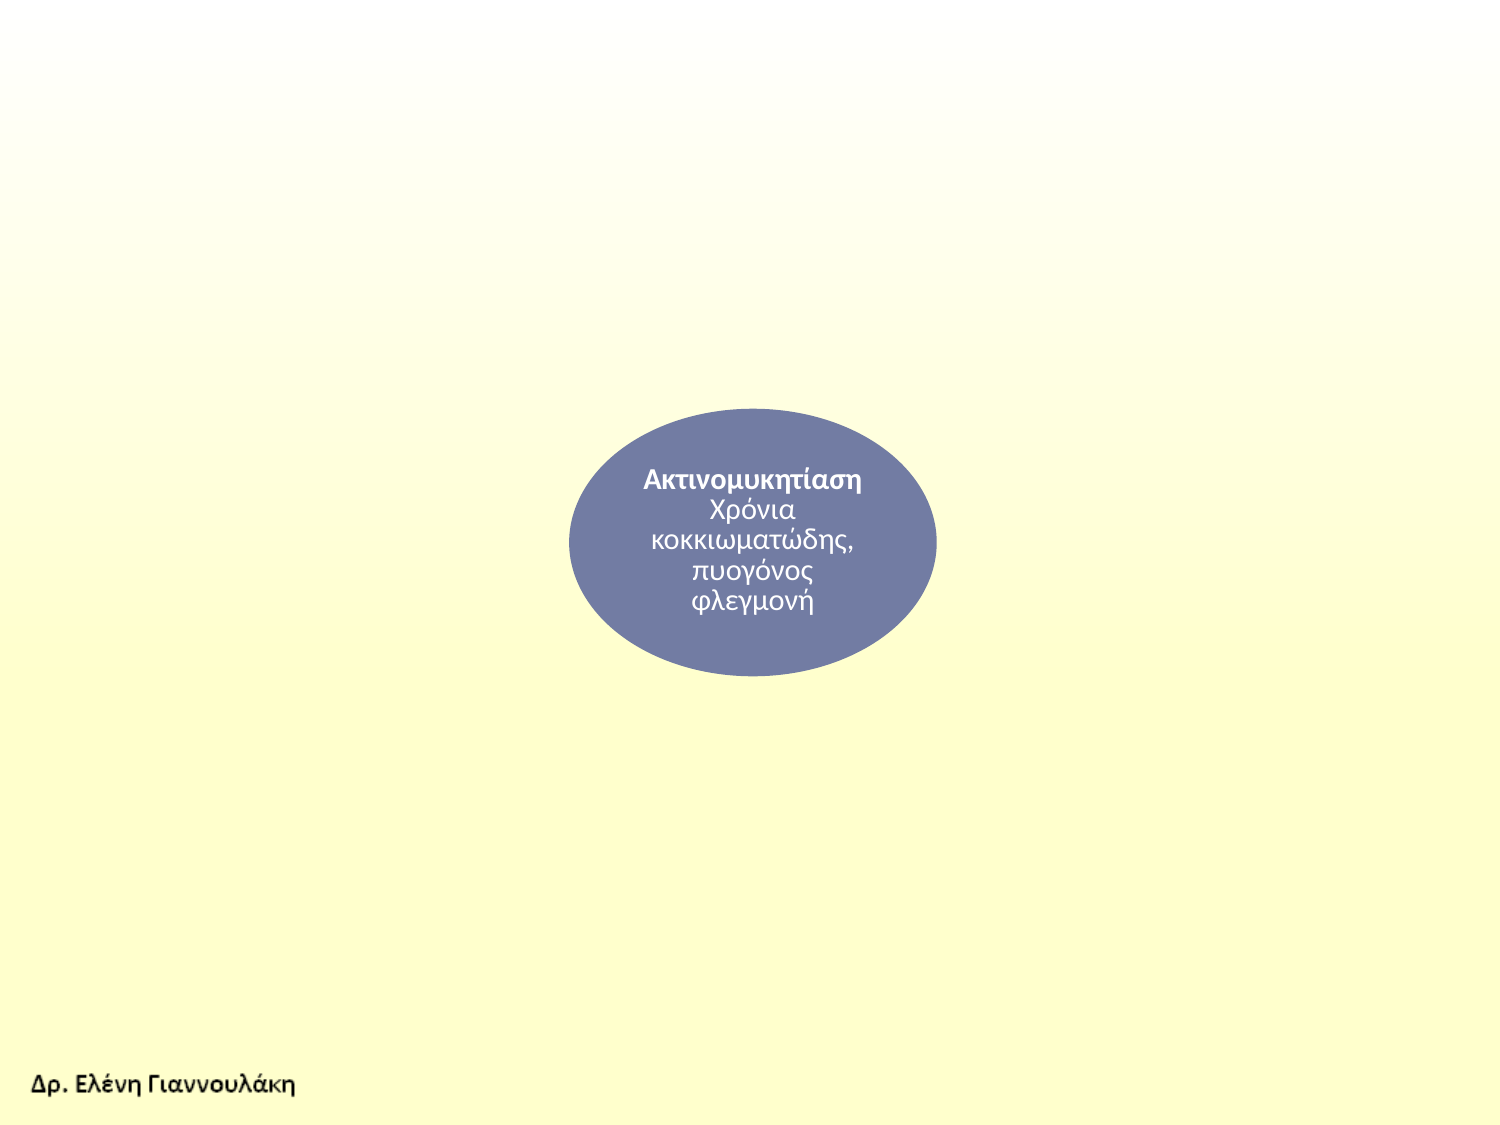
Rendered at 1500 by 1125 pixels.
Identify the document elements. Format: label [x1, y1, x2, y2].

text_box [17, 6, 1489, 1078]
picture [0, 0, 1500, 1125]
